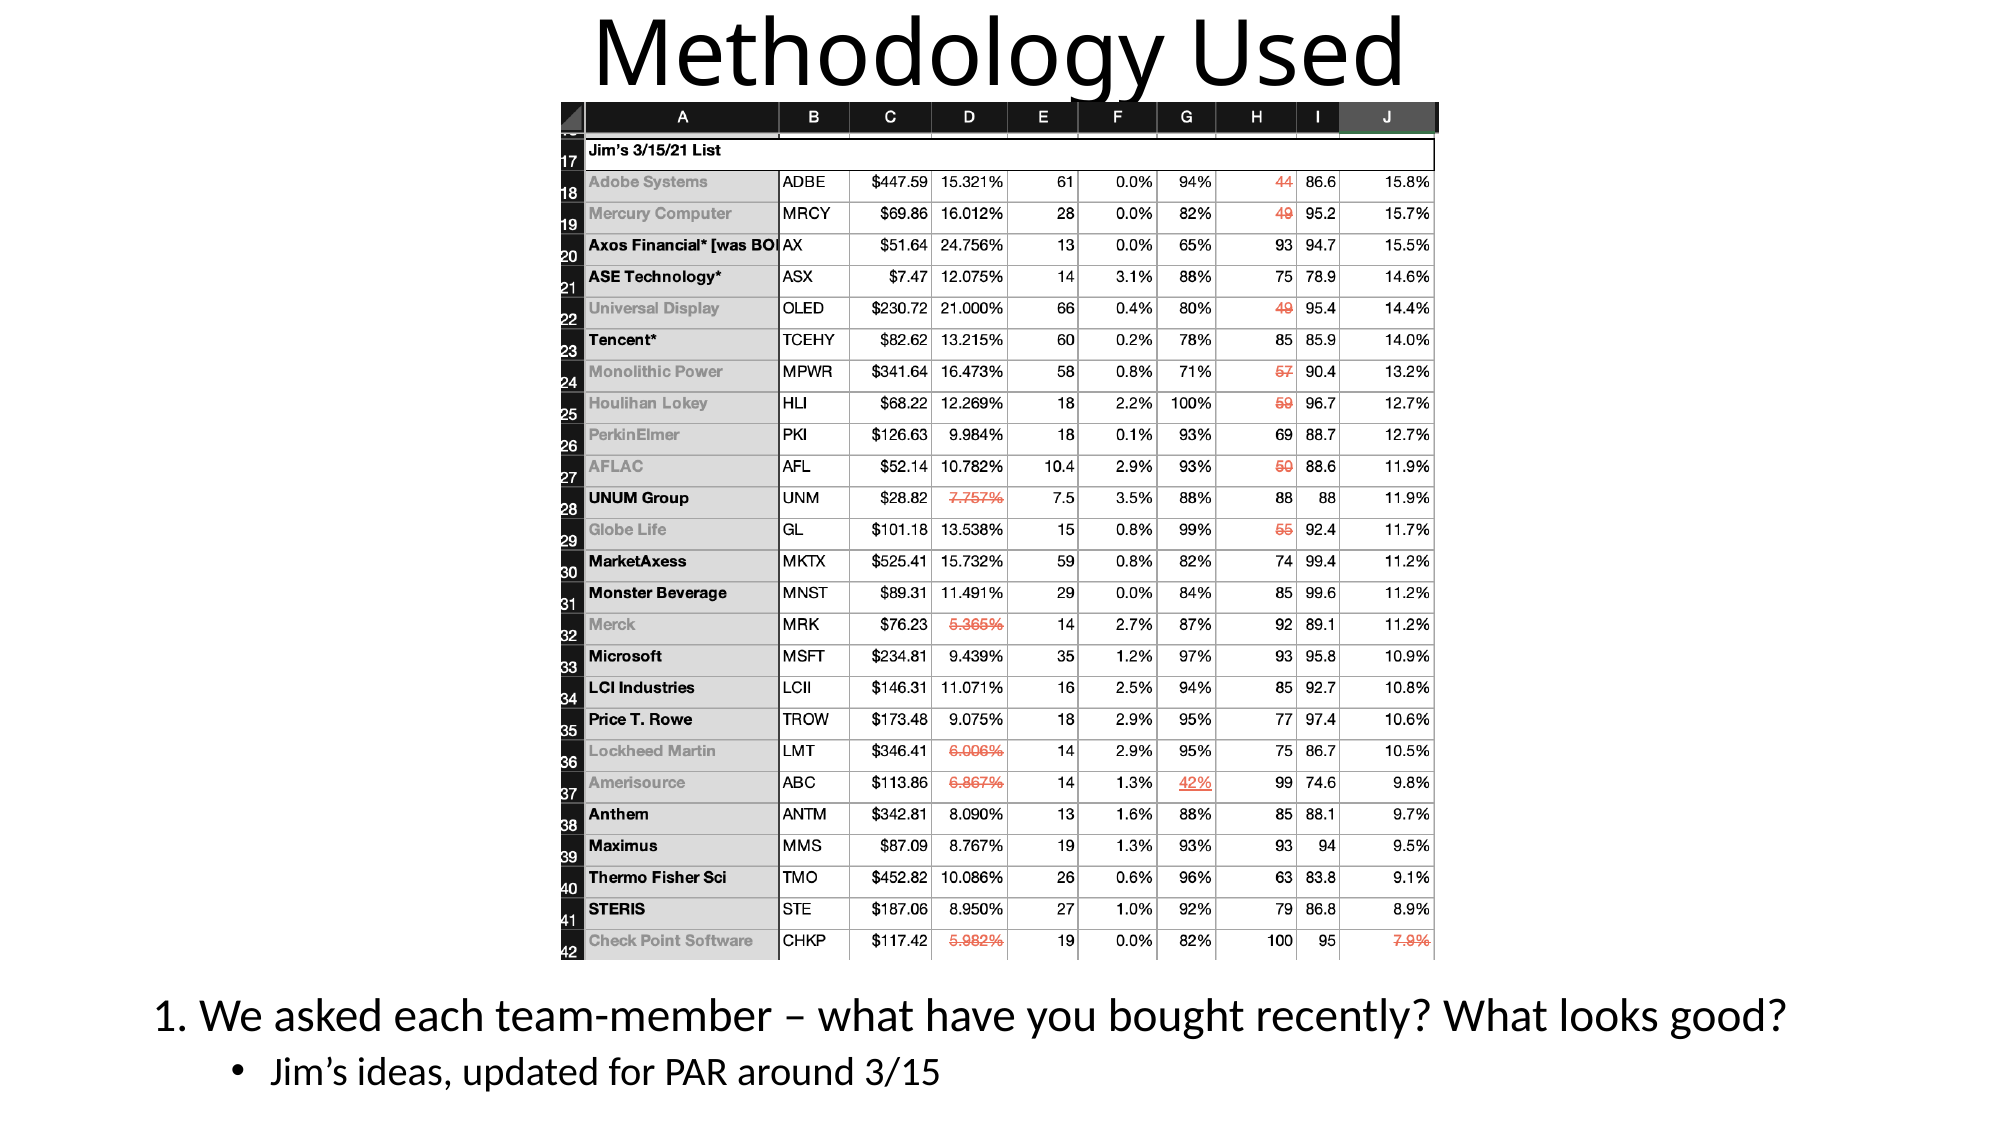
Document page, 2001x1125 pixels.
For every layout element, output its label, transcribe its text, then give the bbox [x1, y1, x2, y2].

list 1. We asked each team-member – what have you bought recently? What looks good? Jim’s ideas, updated for PAR around 3/15 [137, 983, 1863, 1125]
title Methodology Used [137, 0, 1863, 165]
picture [561, 102, 1439, 960]
